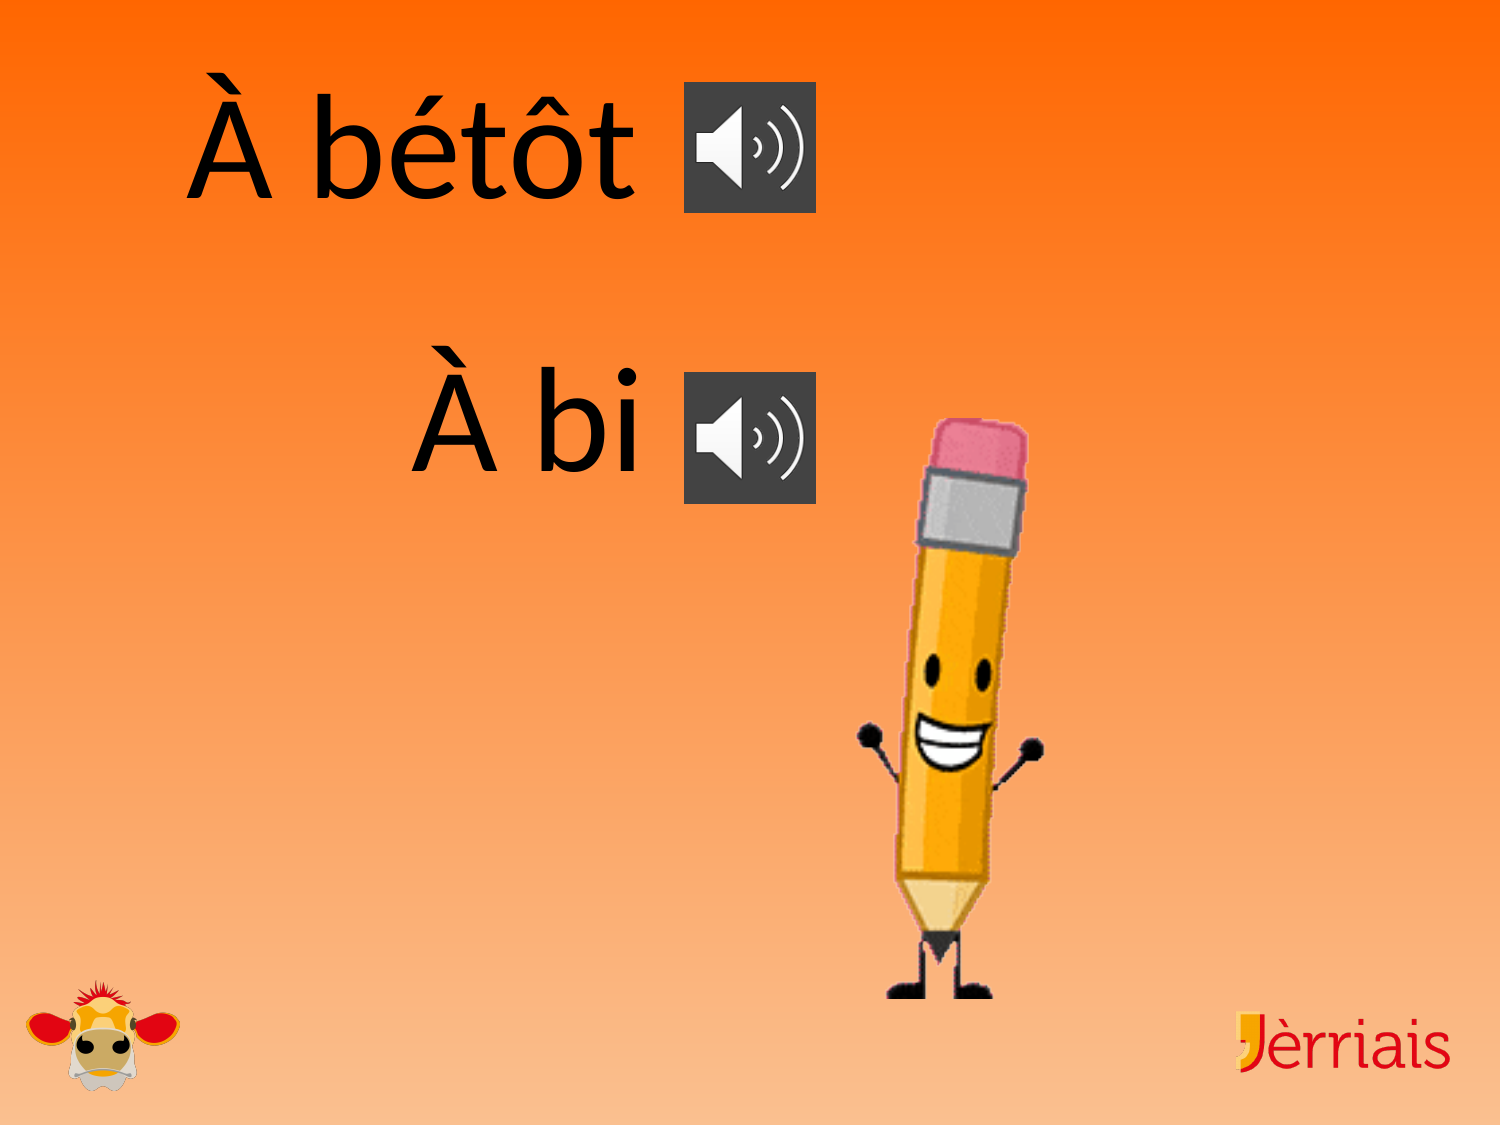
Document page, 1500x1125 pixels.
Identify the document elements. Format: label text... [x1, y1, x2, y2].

picture [26, 980, 180, 1092]
picture [683, 80, 817, 215]
picture [486, 371, 1500, 1125]
title À bétôt [75, 45, 750, 233]
text_box À bi [190, 317, 866, 505]
